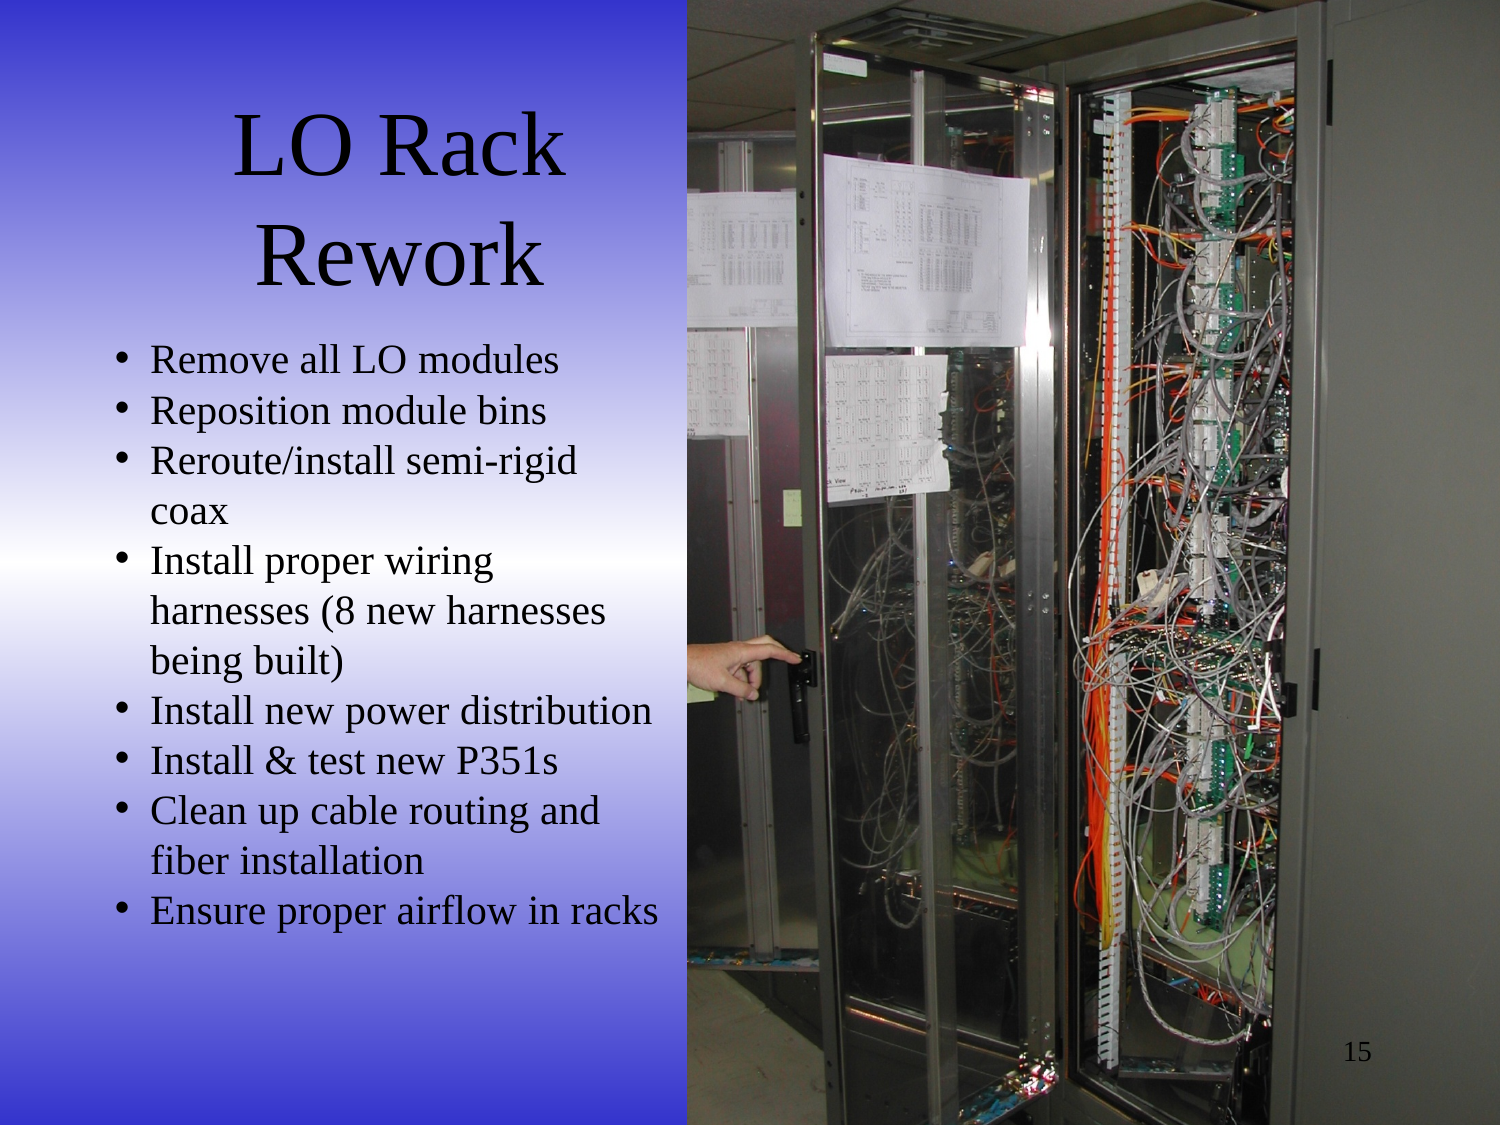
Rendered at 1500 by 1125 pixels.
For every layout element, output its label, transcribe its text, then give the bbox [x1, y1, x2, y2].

text_box Remove all LO modules Reposition module bins Reroute/install semi-rigid coax Install proper wiring harnesses (8 new harnesses being built) Install new power distribution Install & test new P351s Clean up cable routing and fiber installation Ensure proper airflow in racks [99, 324, 675, 990]
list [687, 0, 1500, 1125]
title LO Rack Rework [112, 99, 682, 288]
